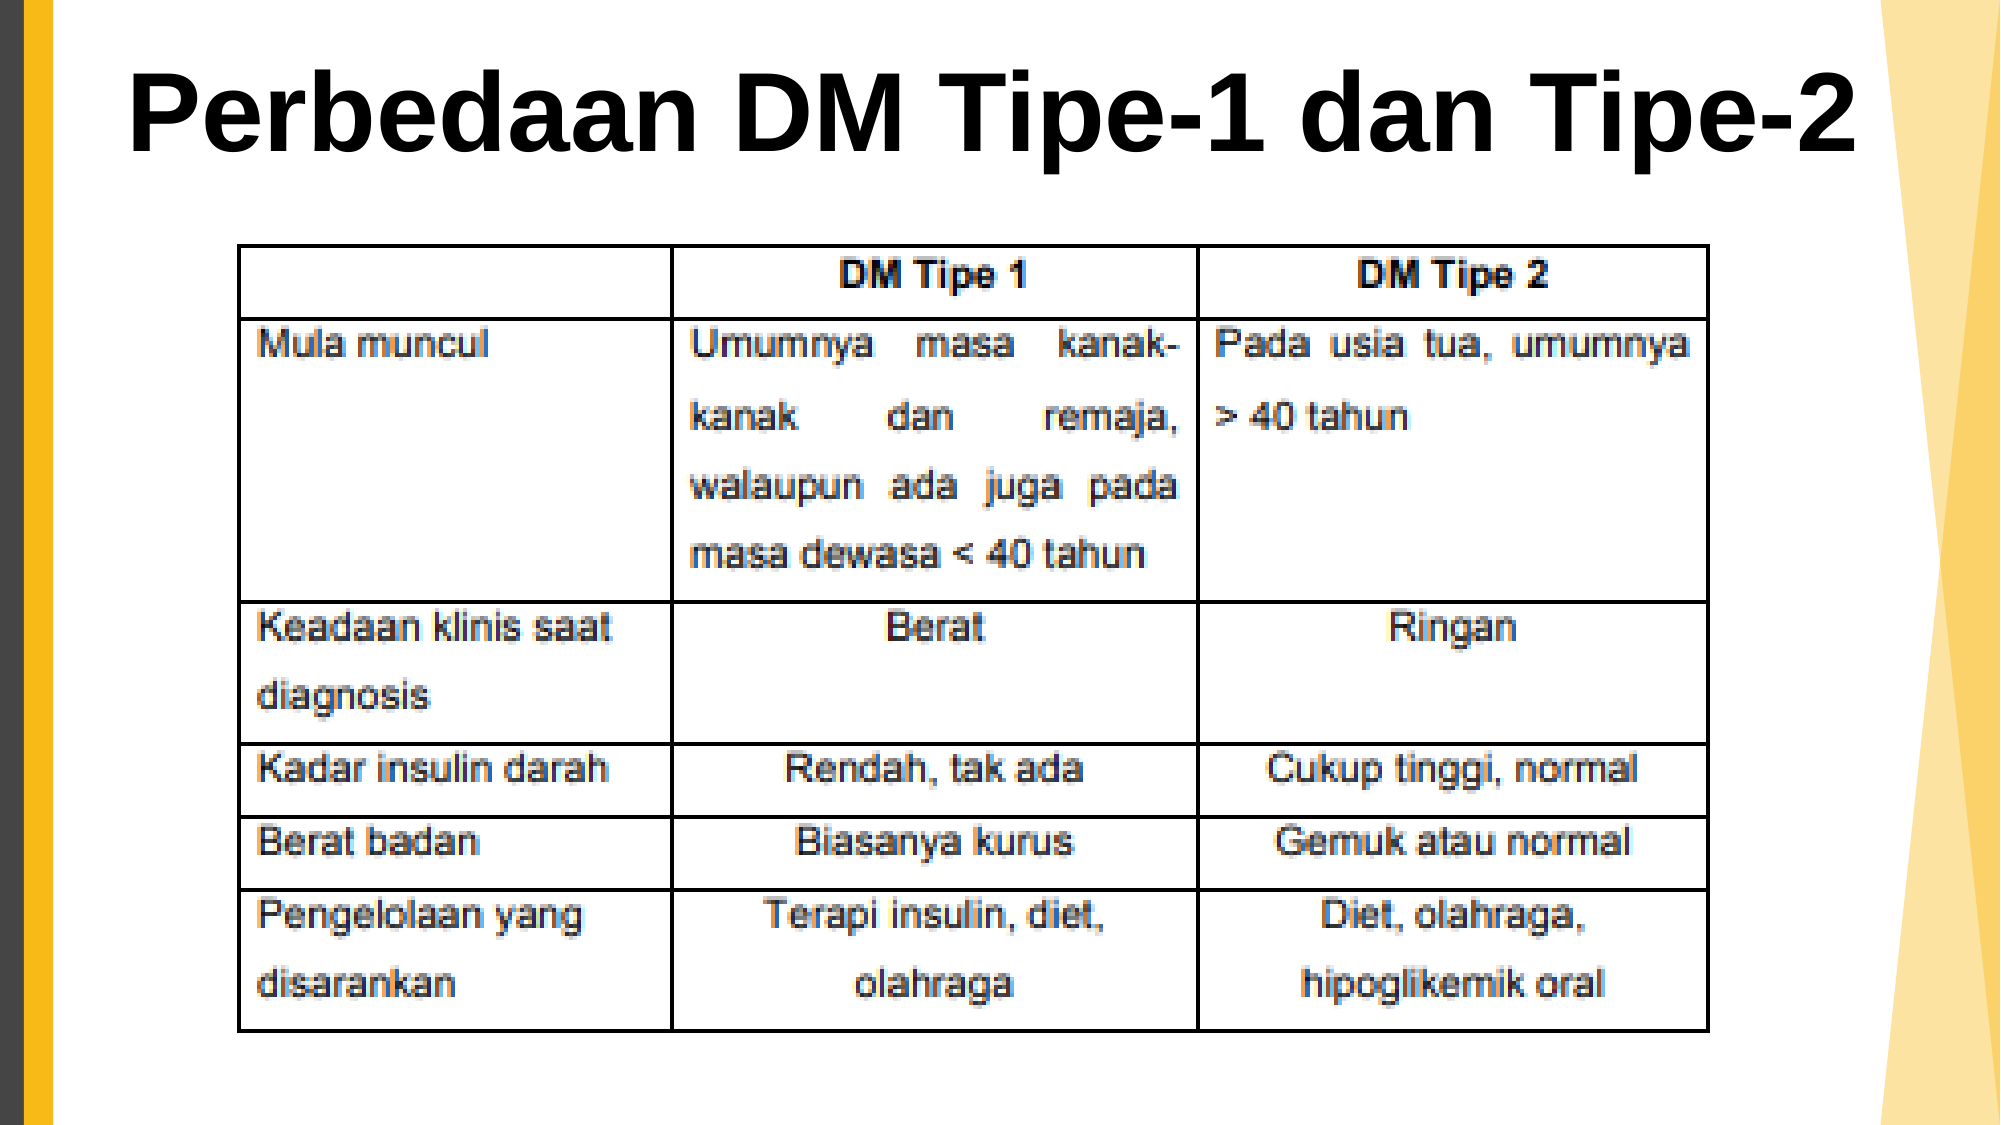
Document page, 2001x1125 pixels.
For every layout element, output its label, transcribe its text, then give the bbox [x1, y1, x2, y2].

list Perbedaan DM Tipe-1 dan Tipe-2 [111, 55, 1952, 175]
picture [229, 232, 1723, 1046]
